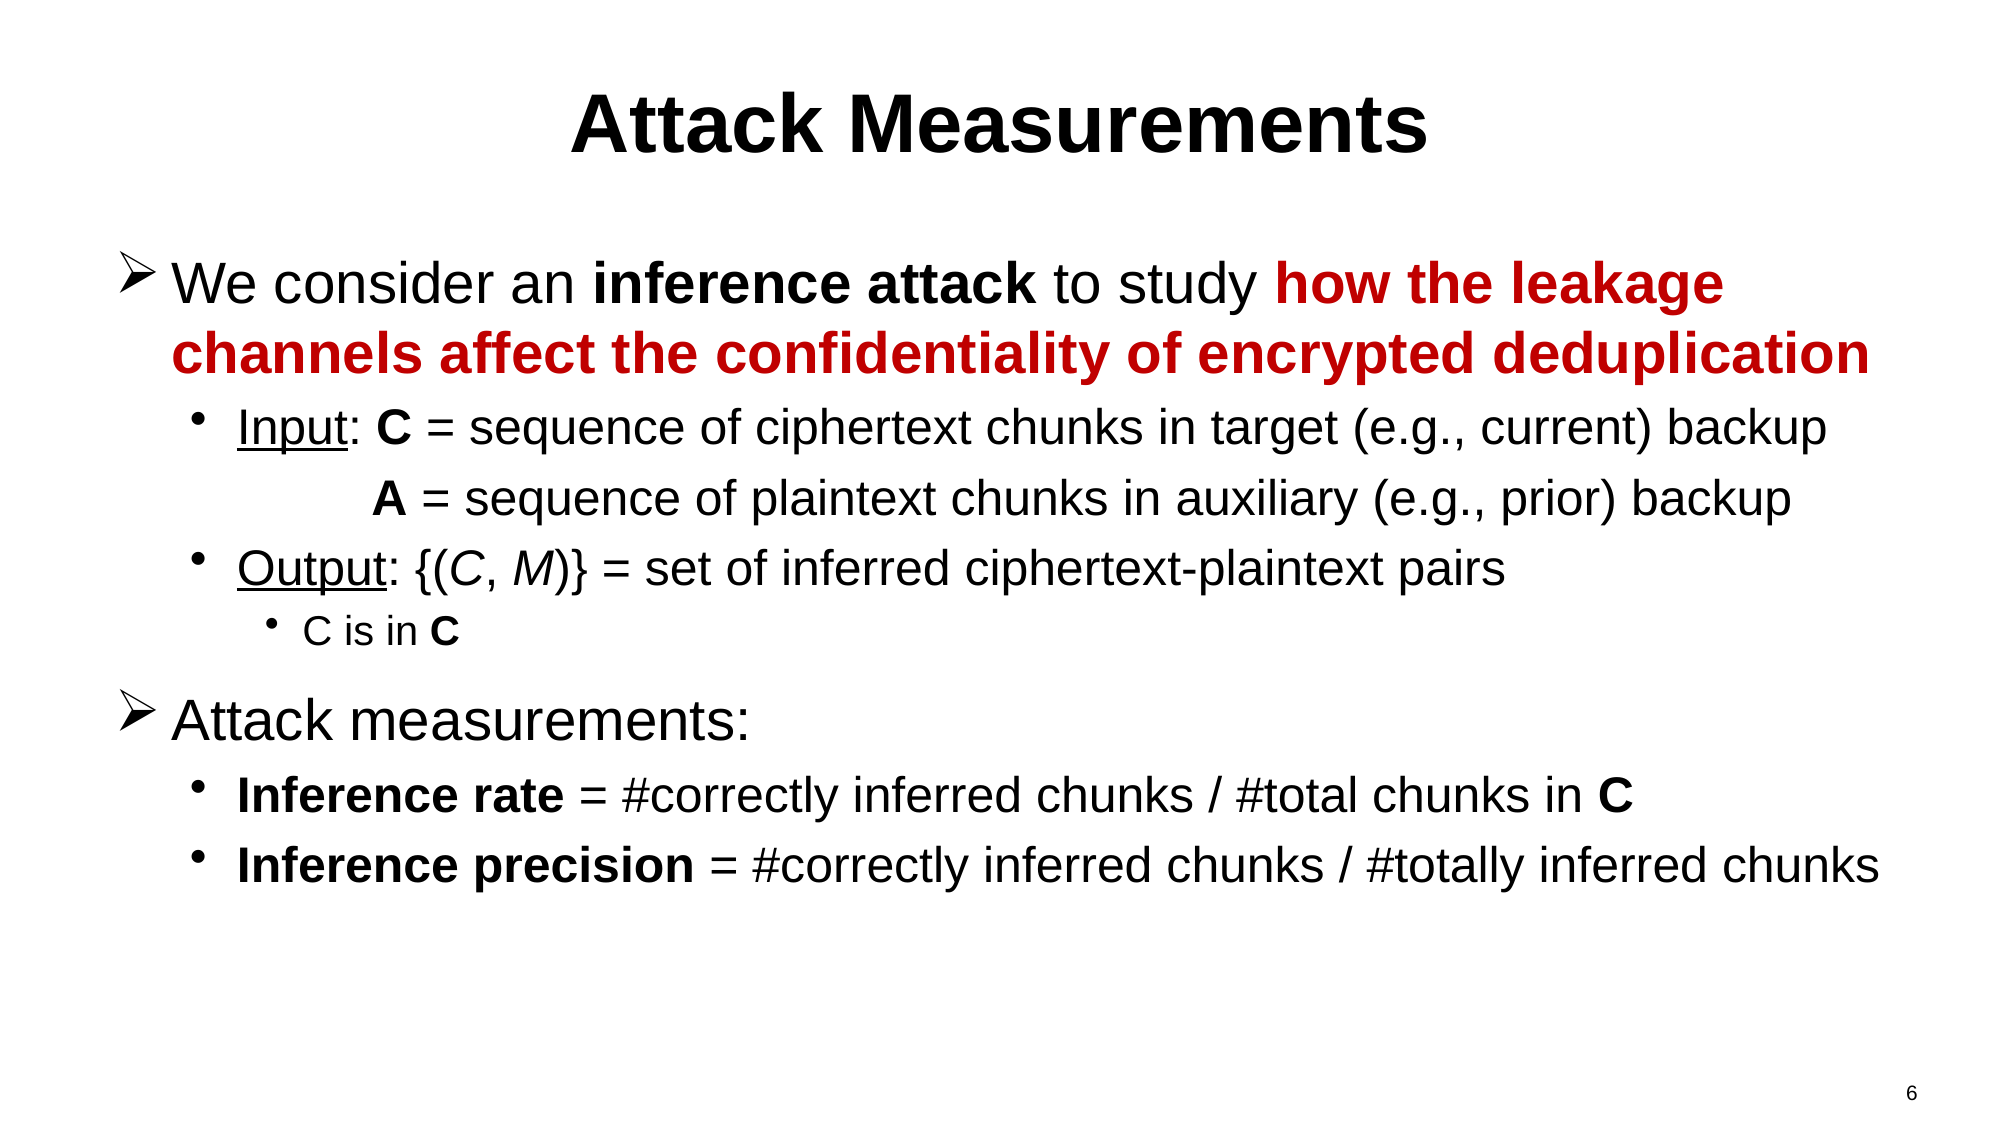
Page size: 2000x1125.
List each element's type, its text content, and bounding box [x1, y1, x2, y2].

list We consider an inference attack to study how the leakage channels affect the confidentiality of encrypted deduplication Input: C = sequence of ciphertext chunks in target (e.g., current) backup A = sequence of plaintext chunks in auxiliary (e.g., prior) backup Output: {(C, M)} = set of inferred ciphertext-plaintext pairs C is in C Attack measurements: Inference rate = #correctly inferred chunks / #total chunks in C Inference precision = #correctly inferred chunks / #totally inferred chunks [99, 237, 1933, 1005]
slide_number 6 [1466, 1072, 1933, 1125]
title Attack Measurements [99, 24, 1900, 213]
